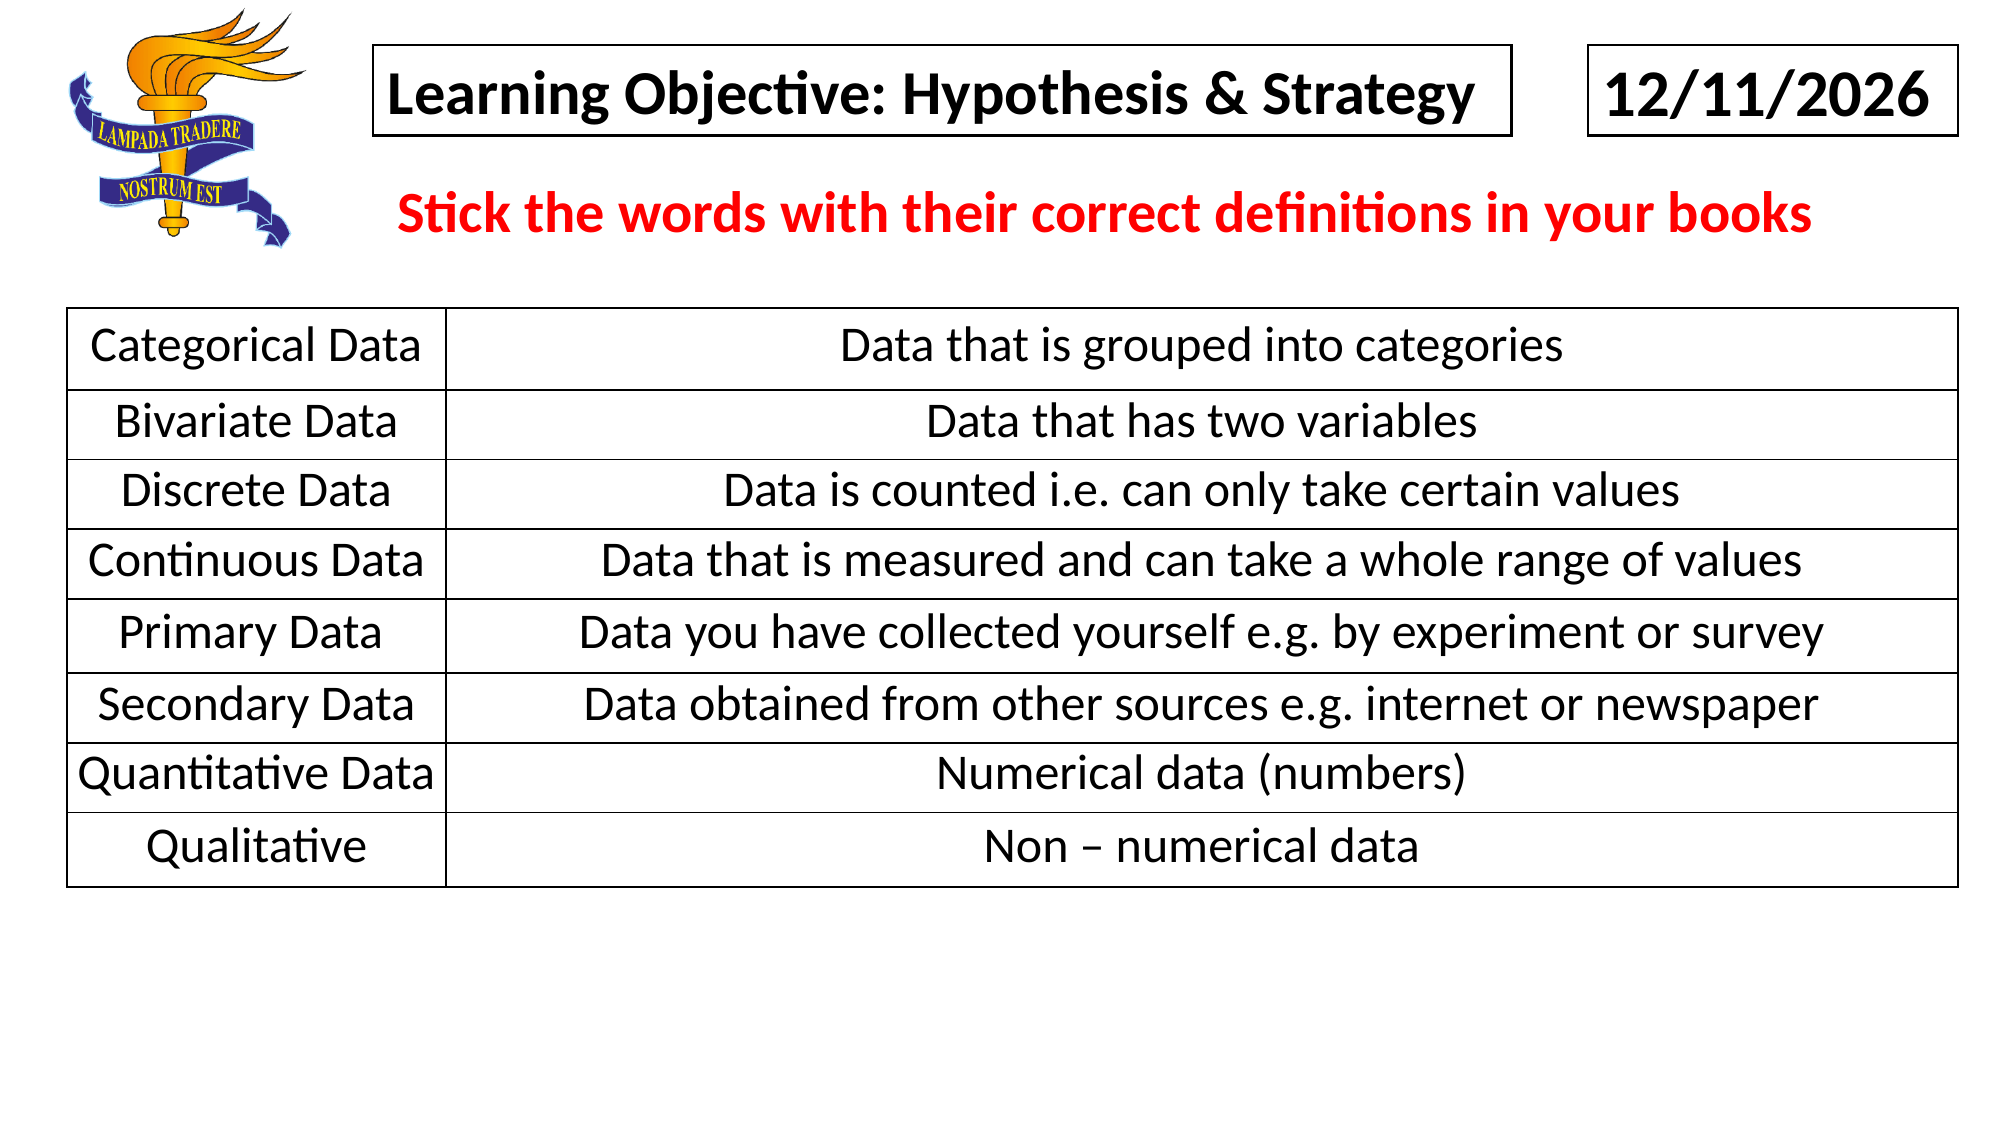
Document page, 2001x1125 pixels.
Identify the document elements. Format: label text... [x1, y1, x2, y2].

table_cell Data obtained from other sources e.g. internet or newspaper [447, 674, 1957, 742]
table_cell Primary Data [68, 600, 445, 672]
table_cell Continuous Data [68, 530, 445, 598]
table_cell Data you have collected yourself e.g. by experiment or survey [447, 600, 1957, 672]
text_box Learning Objective: Hypothesis & Strategy [372, 44, 1512, 136]
table_cell Non – numerical data [447, 813, 1957, 886]
table_cell Bivariate Data [68, 391, 445, 459]
table_cell Qualitative [68, 813, 445, 886]
text_box Stick the words with their correct definitions in your books [382, 167, 1841, 252]
table_cell Data that is measured and can take a whole range of values [447, 530, 1957, 598]
table_cell Data is counted i.e. can only take certain values [447, 460, 1957, 528]
table_cell Data that has two variables [447, 391, 1957, 459]
table_header Categorical Data [68, 309, 445, 389]
table_header Data that is grouped into categories [447, 309, 1957, 389]
table_cell Secondary Data [68, 674, 445, 742]
table_cell Discrete Data [68, 460, 445, 528]
table_cell Numerical data (numbers) [447, 744, 1957, 812]
table_cell Quantitative Data [68, 744, 445, 812]
picture [62, 3, 313, 253]
text_box 01/02/2016 [1587, 44, 1958, 136]
